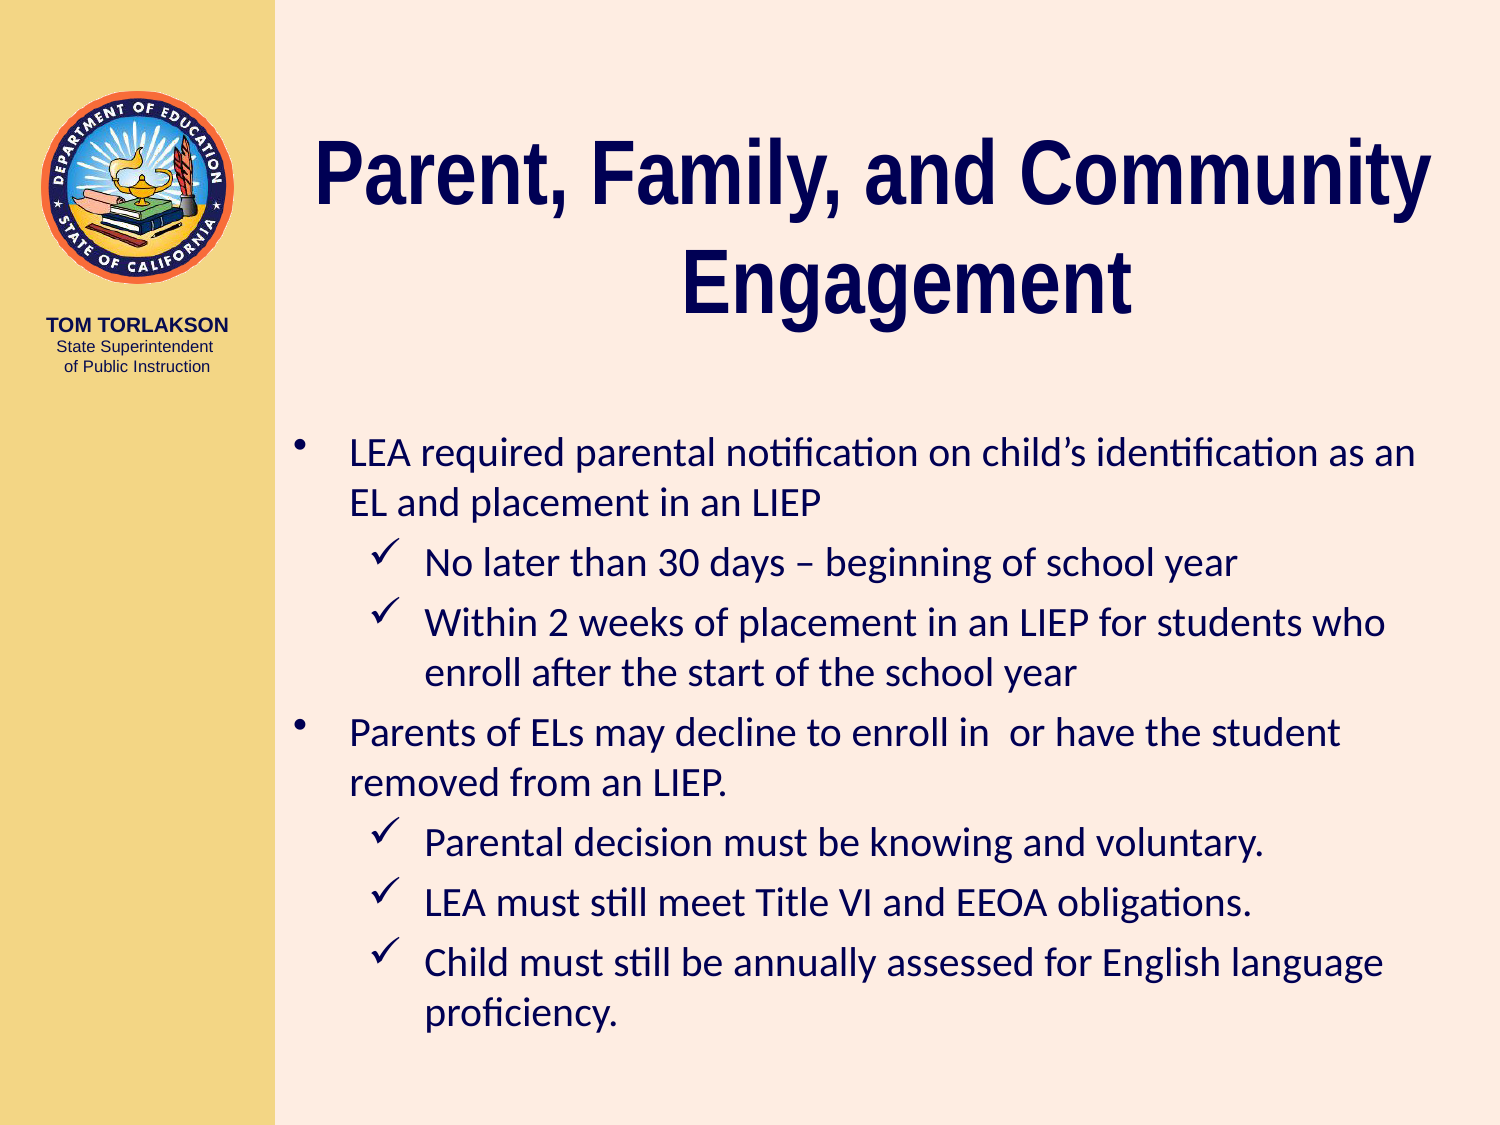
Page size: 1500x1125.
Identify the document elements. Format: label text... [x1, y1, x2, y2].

text_box Parent, Family, and Community Engagement [312, 112, 1438, 333]
picture [24, 74, 250, 300]
text_box LEA required parental notification on child’s identification as an EL and placement in an LIEP No later than 30 days – beginning of school year Within 2 weeks of placement in an LIEP for students who enroll after the start of the school year Parents of ELs may decline to enroll in or have the student removed from an LIEP. Parental decision must be knowing and voluntary. LEA must still meet Title VI and EEOA obligations. Child must still be annually assessed for English language proficiency. [291, 425, 1438, 1035]
